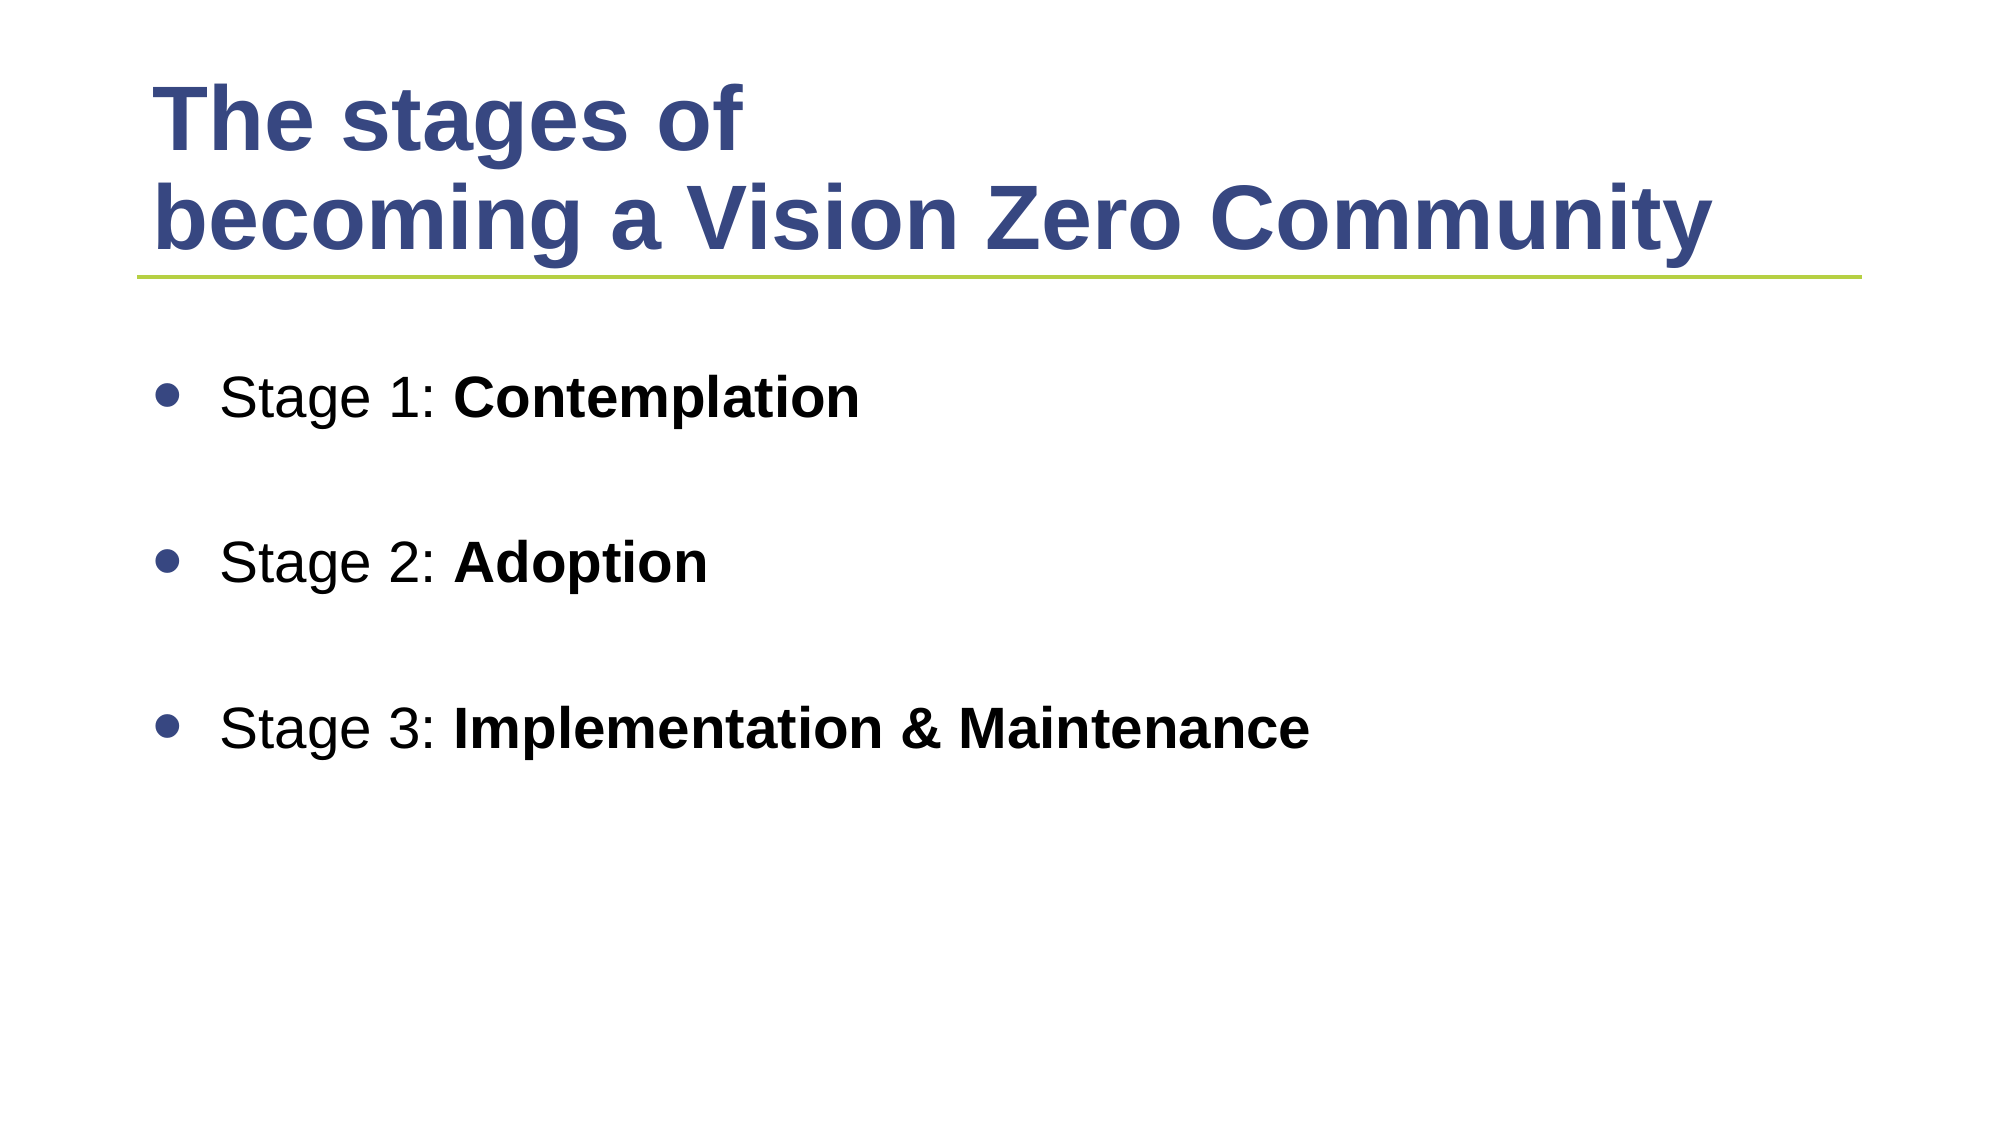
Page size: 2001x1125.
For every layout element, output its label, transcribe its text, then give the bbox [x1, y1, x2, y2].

title The stages of becoming a Vision Zero Community [137, 59, 1863, 278]
list Stage 1: Contemplation Stage 2: Adoption Stage 3: Implementation & Maintenance [137, 351, 1863, 1066]
